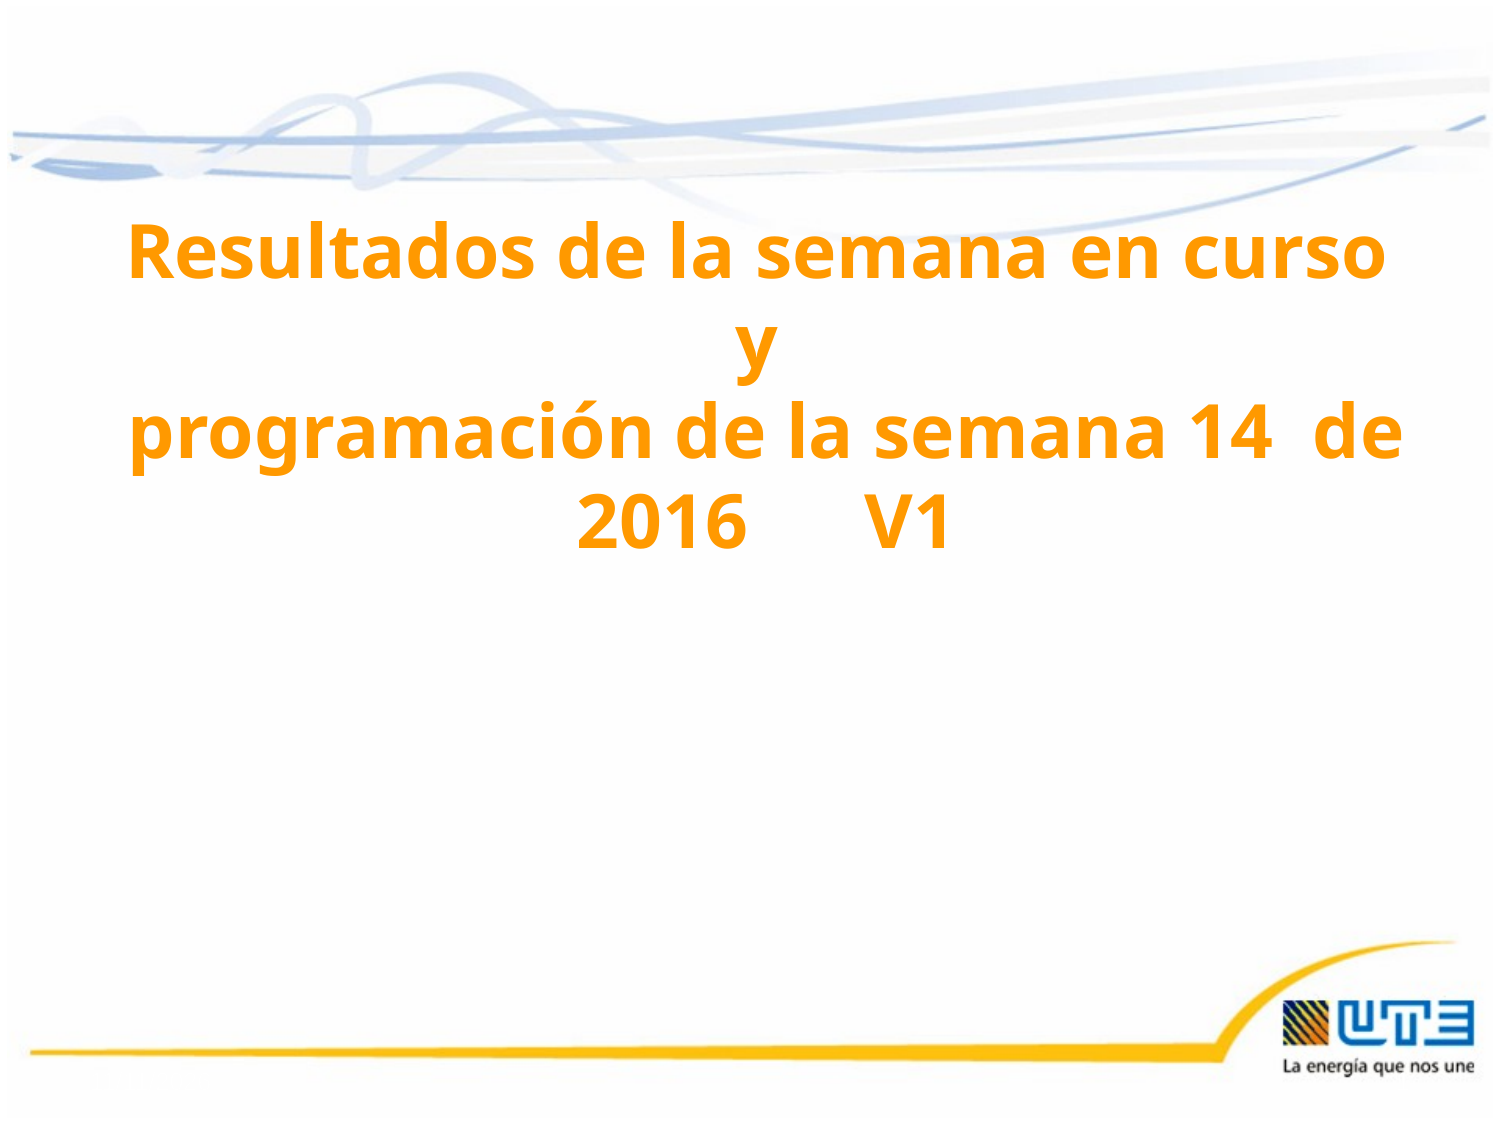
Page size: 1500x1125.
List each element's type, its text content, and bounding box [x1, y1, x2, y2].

text_box 1 [1074, 1024, 1425, 1103]
picture [7, 6, 1493, 1118]
text_box 31/03/2016 [75, 1024, 425, 1103]
title Resultados de la semana en curso y programación de la semana 14 de 2016 V1 [87, 462, 1447, 841]
